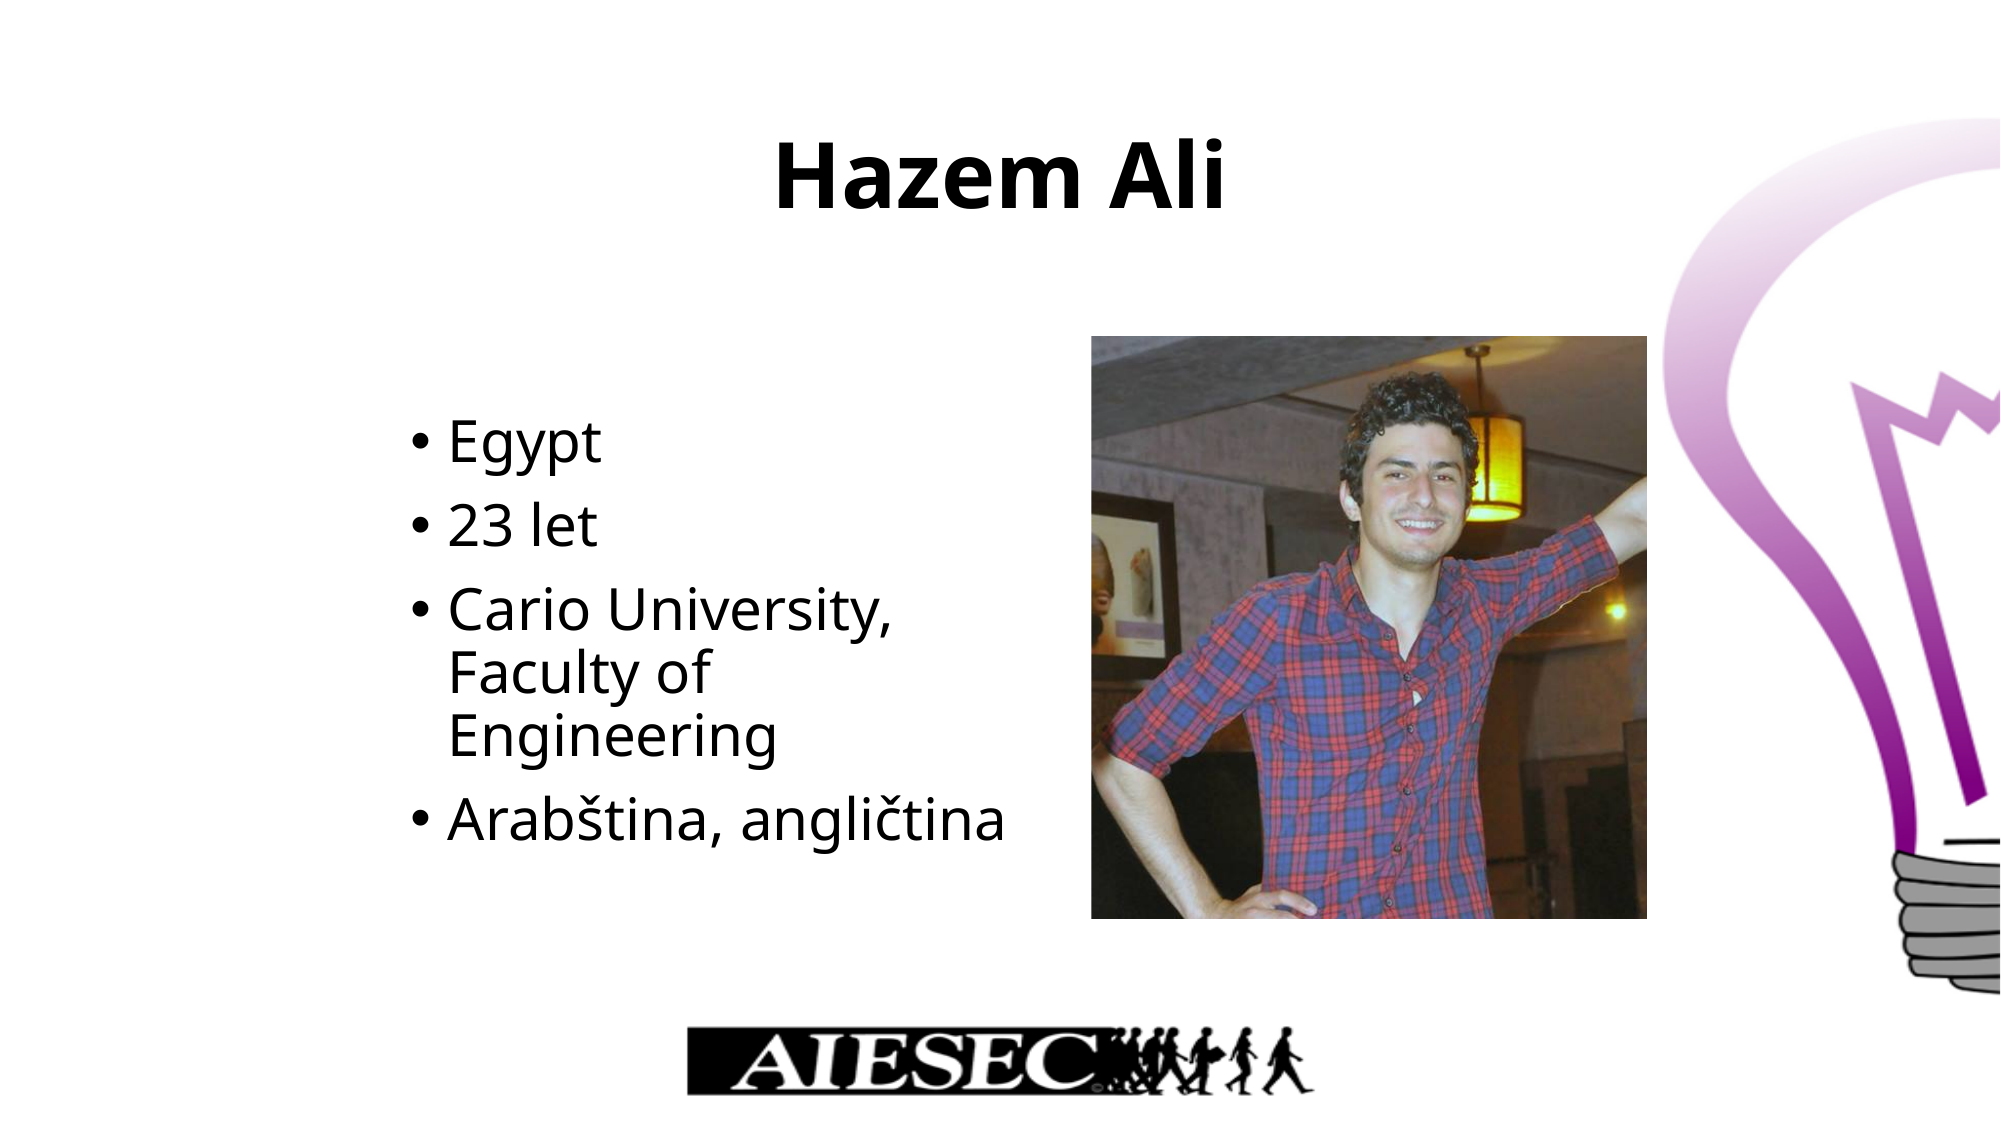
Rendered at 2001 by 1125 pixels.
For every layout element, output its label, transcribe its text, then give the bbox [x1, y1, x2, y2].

list Egypt 23 let Cario University, Faculty of Engineering Arabština, angličtina [395, 404, 1033, 1119]
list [1091, 336, 1647, 919]
title Hazem Ali [353, 69, 1647, 288]
picture [0, 0, 2001, 1125]
